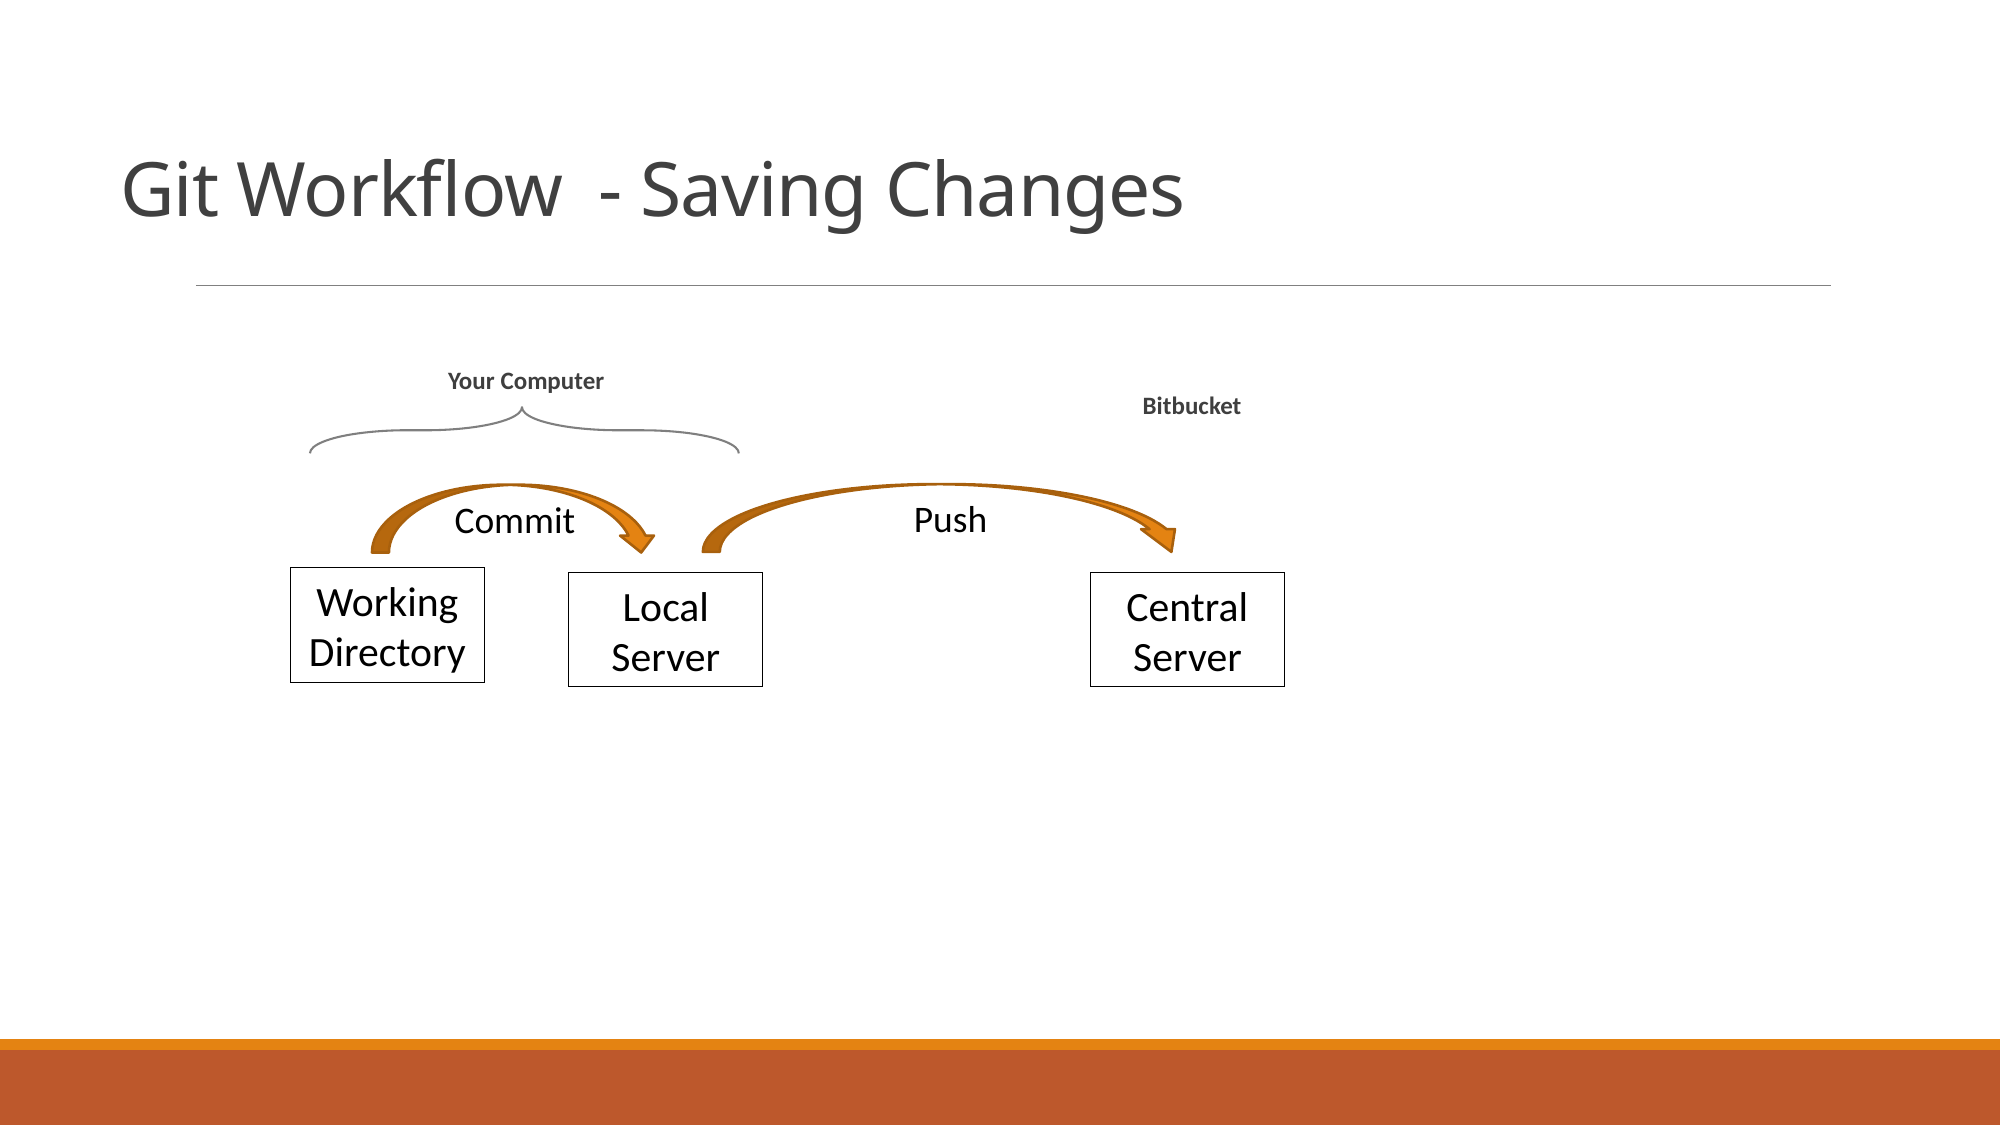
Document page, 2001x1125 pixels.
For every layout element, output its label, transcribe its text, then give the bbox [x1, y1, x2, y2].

text_box Working Directory [290, 567, 485, 683]
text_box Central Server [1090, 572, 1285, 687]
text_box [701, 482, 1177, 554]
text_box Commit [439, 489, 591, 549]
text_box Local Server [568, 572, 763, 687]
text_box [450, 483, 572, 489]
text_box [591, 494, 656, 554]
text_box Push [899, 487, 1003, 548]
title Git Workflow - Saving Changes [105, 52, 1895, 240]
text_box [370, 491, 439, 554]
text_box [163, 334, 1326, 454]
